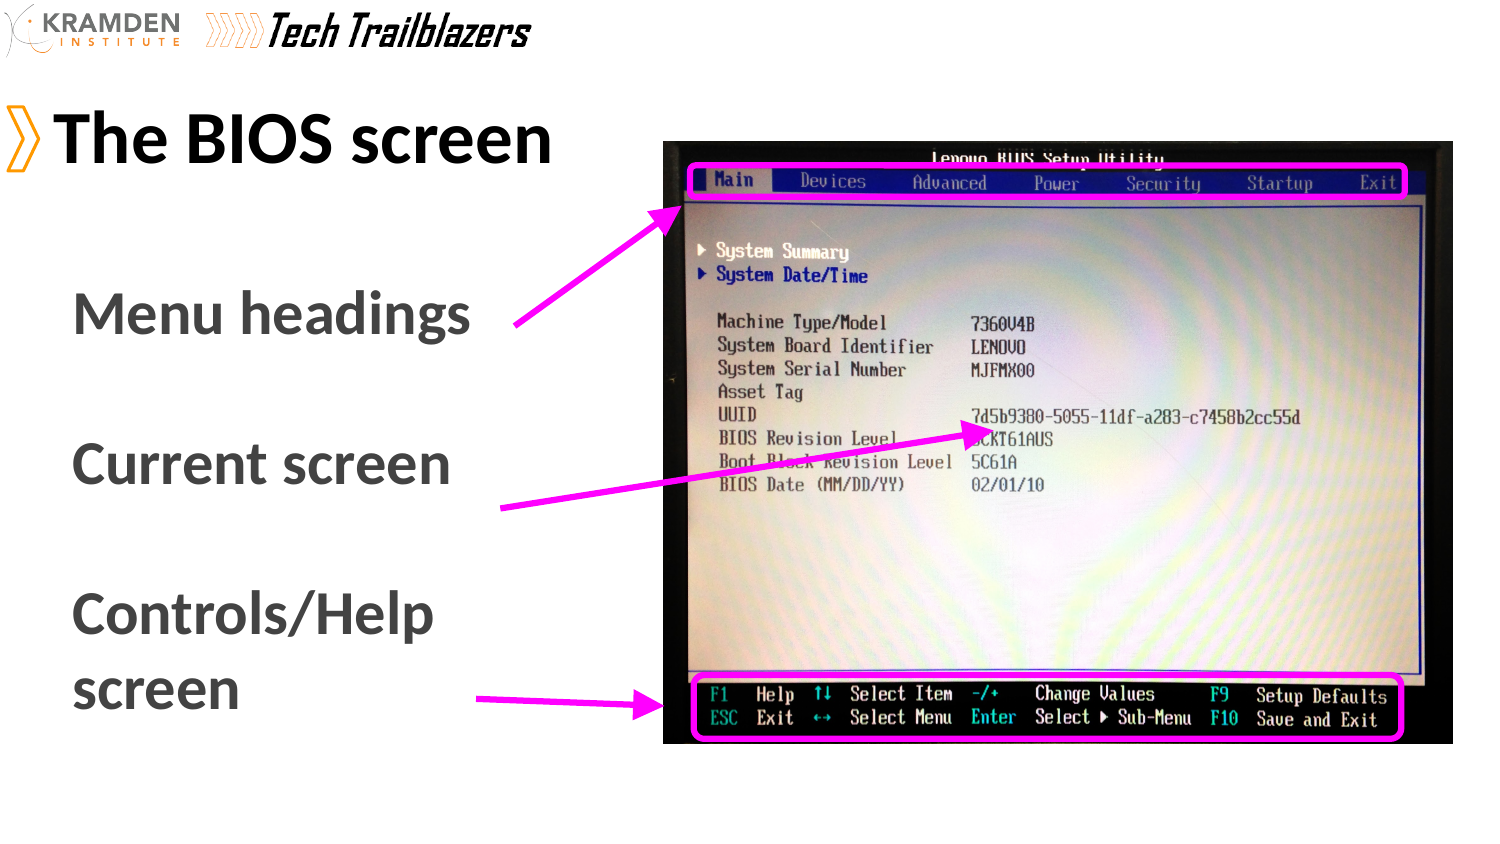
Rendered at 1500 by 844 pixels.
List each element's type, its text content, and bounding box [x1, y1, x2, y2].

list Menu headings Current screen Controls/Help screen [57, 196, 1425, 808]
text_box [514, 205, 682, 327]
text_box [475, 698, 665, 707]
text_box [500, 430, 994, 509]
picture [663, 141, 1453, 745]
picture [200, 8, 539, 53]
picture [4, 4, 179, 58]
title The BIOS screen [38, 53, 1500, 194]
